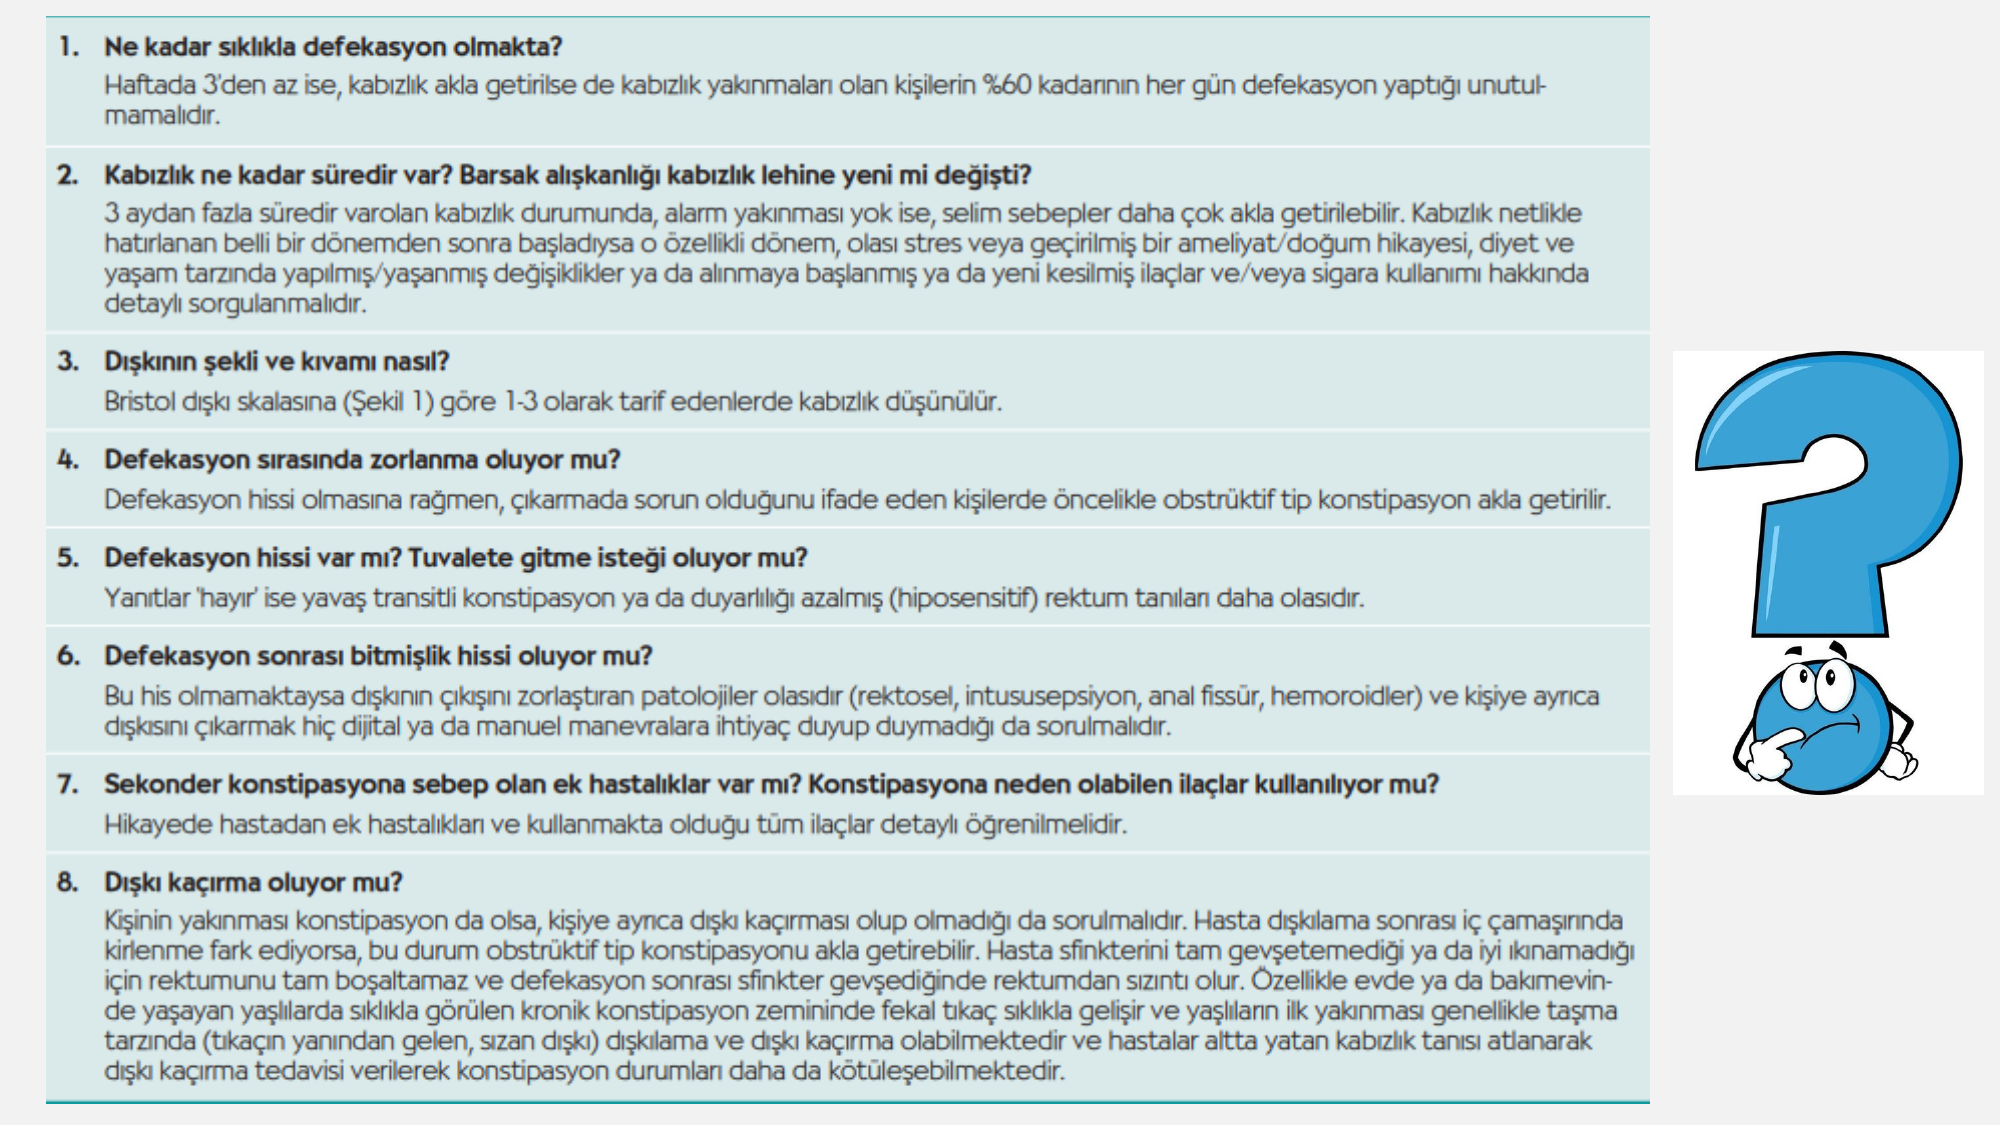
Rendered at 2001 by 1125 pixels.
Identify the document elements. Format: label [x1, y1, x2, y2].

picture [1673, 351, 1984, 795]
picture [46, 16, 1650, 1105]
